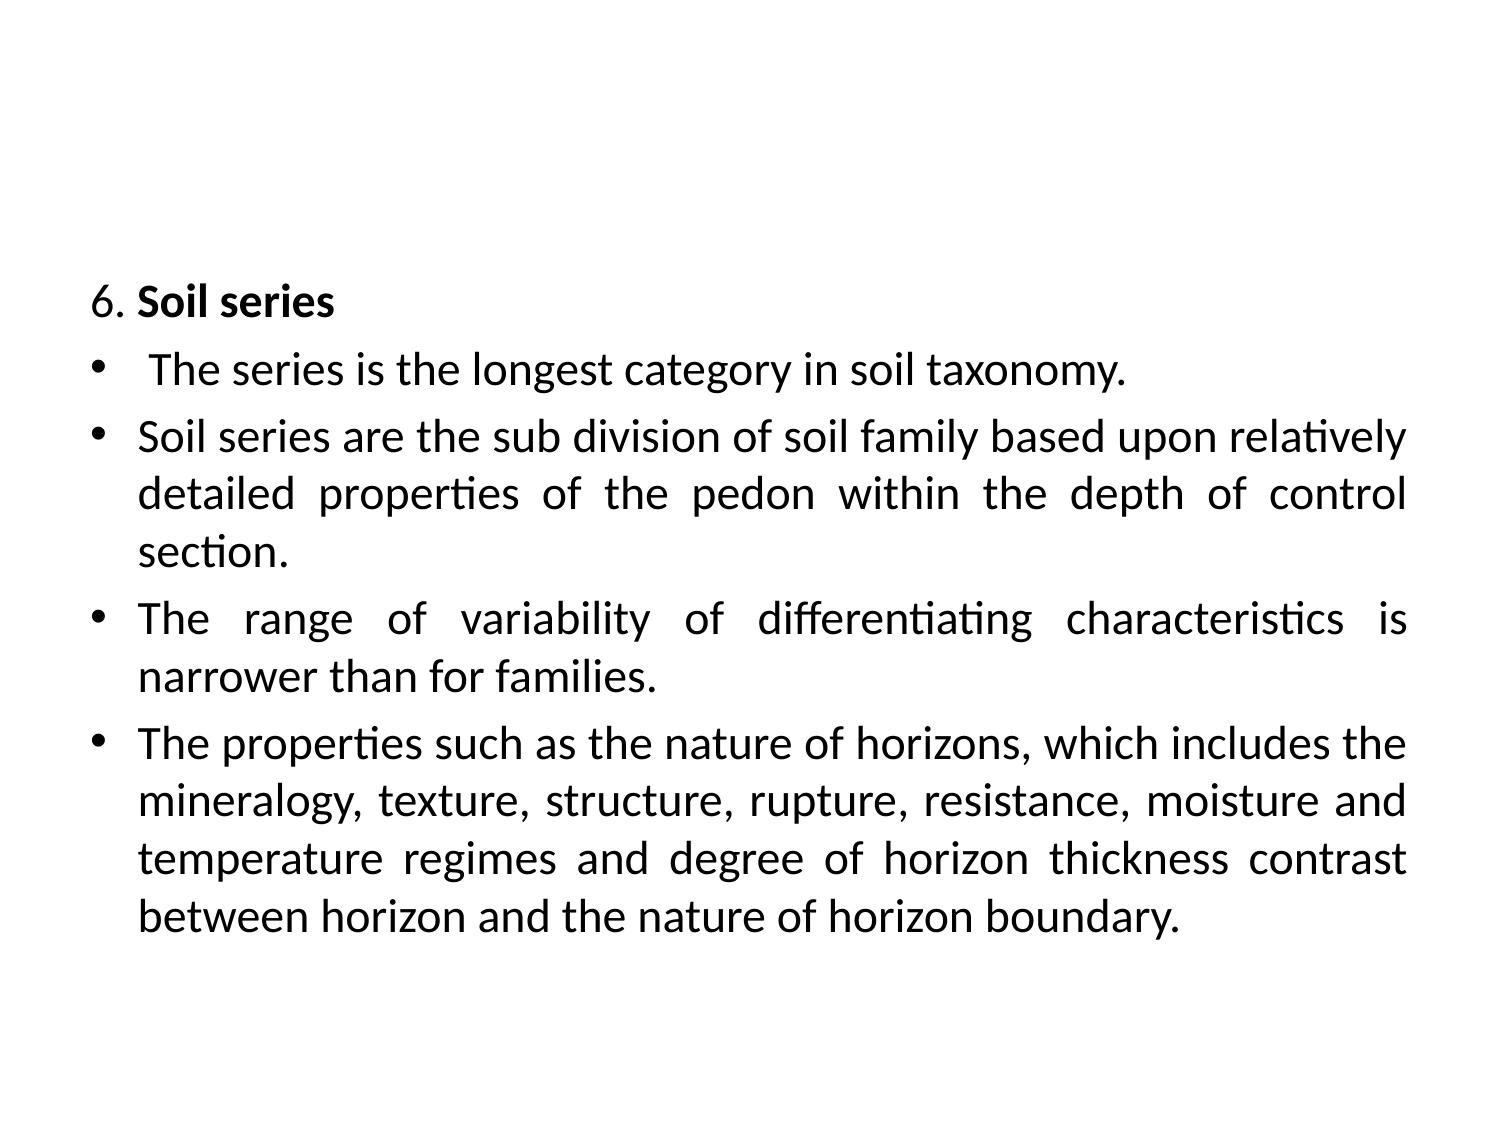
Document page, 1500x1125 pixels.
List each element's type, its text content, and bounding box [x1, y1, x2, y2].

list 6. Soil series The series is the longest category in soil taxonomy. Soil series are the sub division of soil family based upon relatively detailed properties of the pedon within the depth of control section. The range of variability of differentiating characteristics is narrower than for families. The properties such as the nature of horizons, which includes the mineralogy, texture, structure, rupture, resistance, moisture and temperature regimes and degree of horizon thickness contrast between horizon and the nature of horizon boundary. [75, 262, 1425, 1005]
